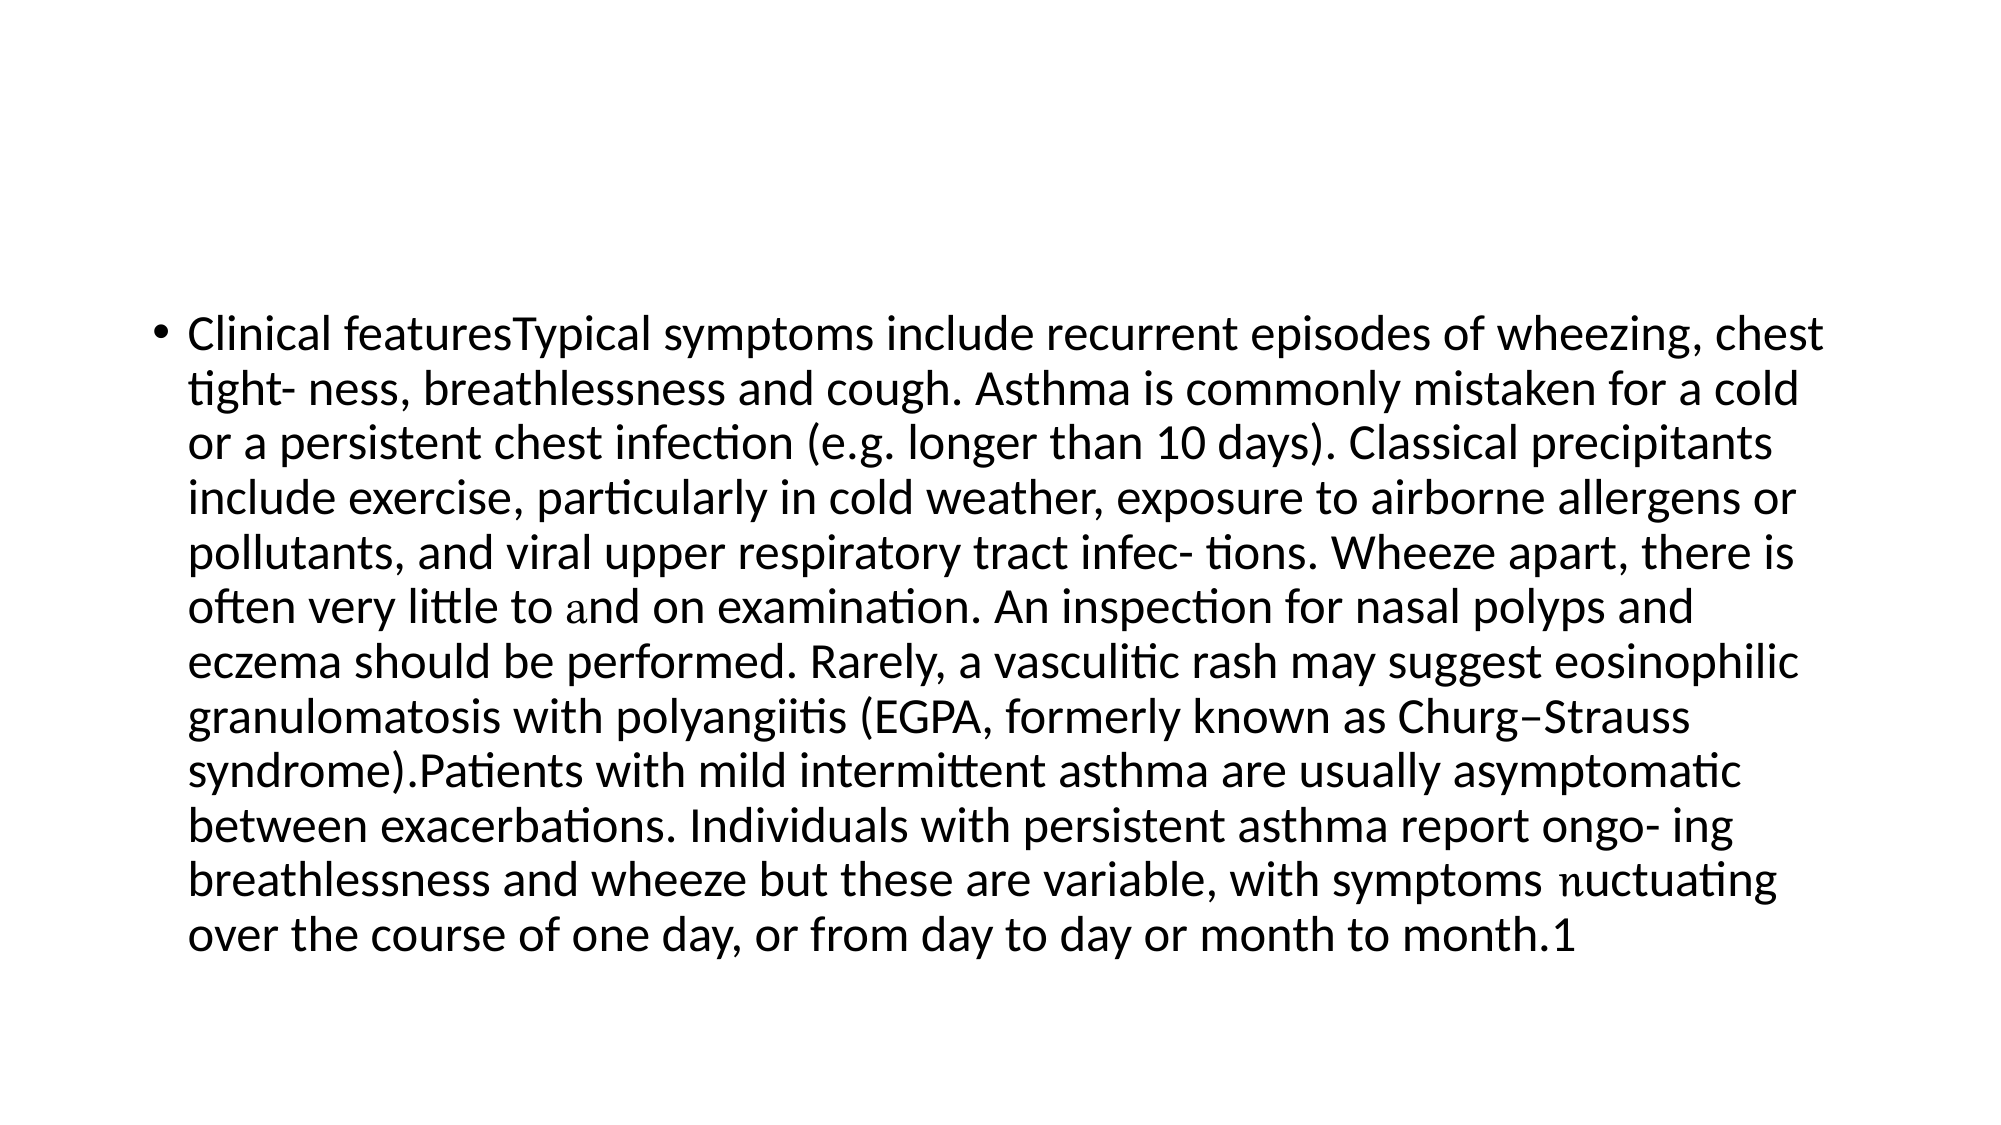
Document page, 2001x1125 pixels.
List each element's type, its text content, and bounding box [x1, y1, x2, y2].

list Clinical featuresTypical symptoms include recurrent episodes of wheezing, chest tight- ness, breathlessness and cough. Asthma is commonly mistaken for a cold or a persistent chest infection (e.g. longer than 10 days). Classical precipitants include exercise, particularly in cold weather, exposure to airborne allergens or pollutants, and viral upper respiratory tract infec- tions. Wheeze apart, there is often very little to nd on examination. An inspection for nasal polyps and eczema should be performed. Rarely, a vasculitic rash may suggest eosinophilic granulomatosis with polyangiitis (EGPA, formerly known as Churg–Strauss syndrome).Patients with mild intermittent asthma are usually asymptomatic between exacerbations. Individuals with persistent asthma report ongo- ing breathlessness and wheeze but these are variable, with symptoms uctuating over the course of one day, or from day to day or month to month.1 [137, 299, 1863, 1014]
